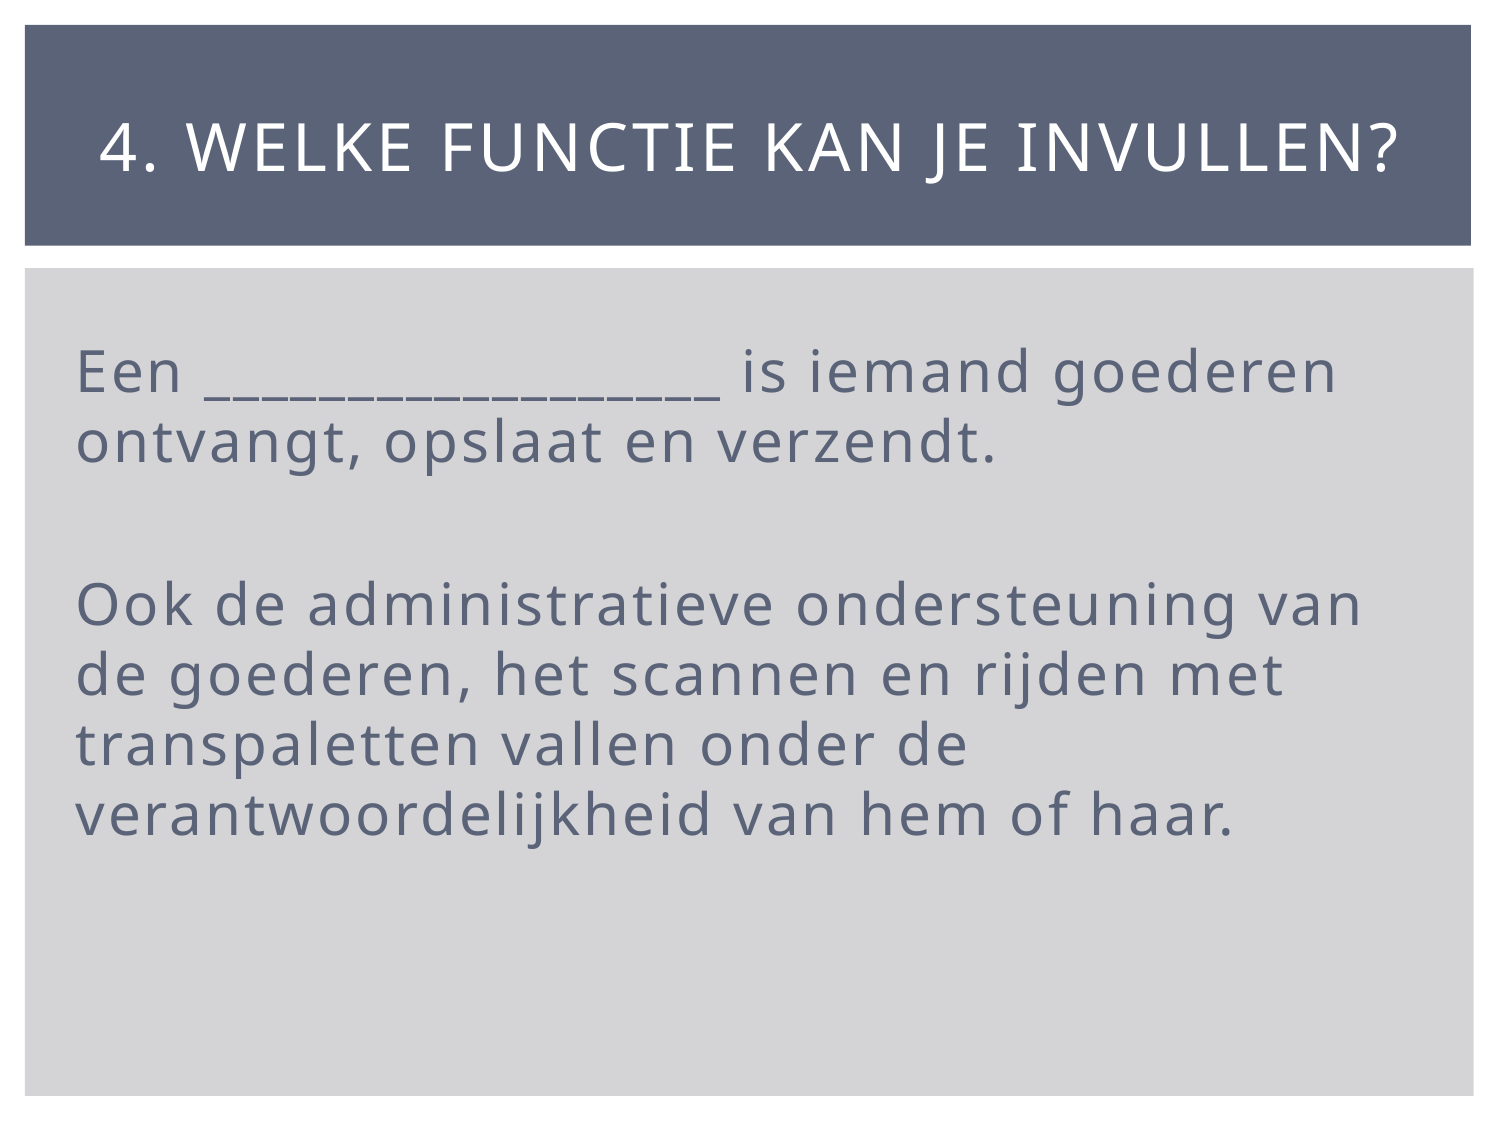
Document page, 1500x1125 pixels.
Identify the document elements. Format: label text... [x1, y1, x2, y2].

text_box Een­ __________________ is iemand goederen ontvangt, opslaat en verzendt. Ook de administratieve ondersteuning van de goederen, het scannen en rijden met transpaletten vallen onder de verantwoordelijkheid van hem of haar. [53, 326, 1471, 855]
title 4. welke functie kan je invullen? [62, 58, 1438, 232]
